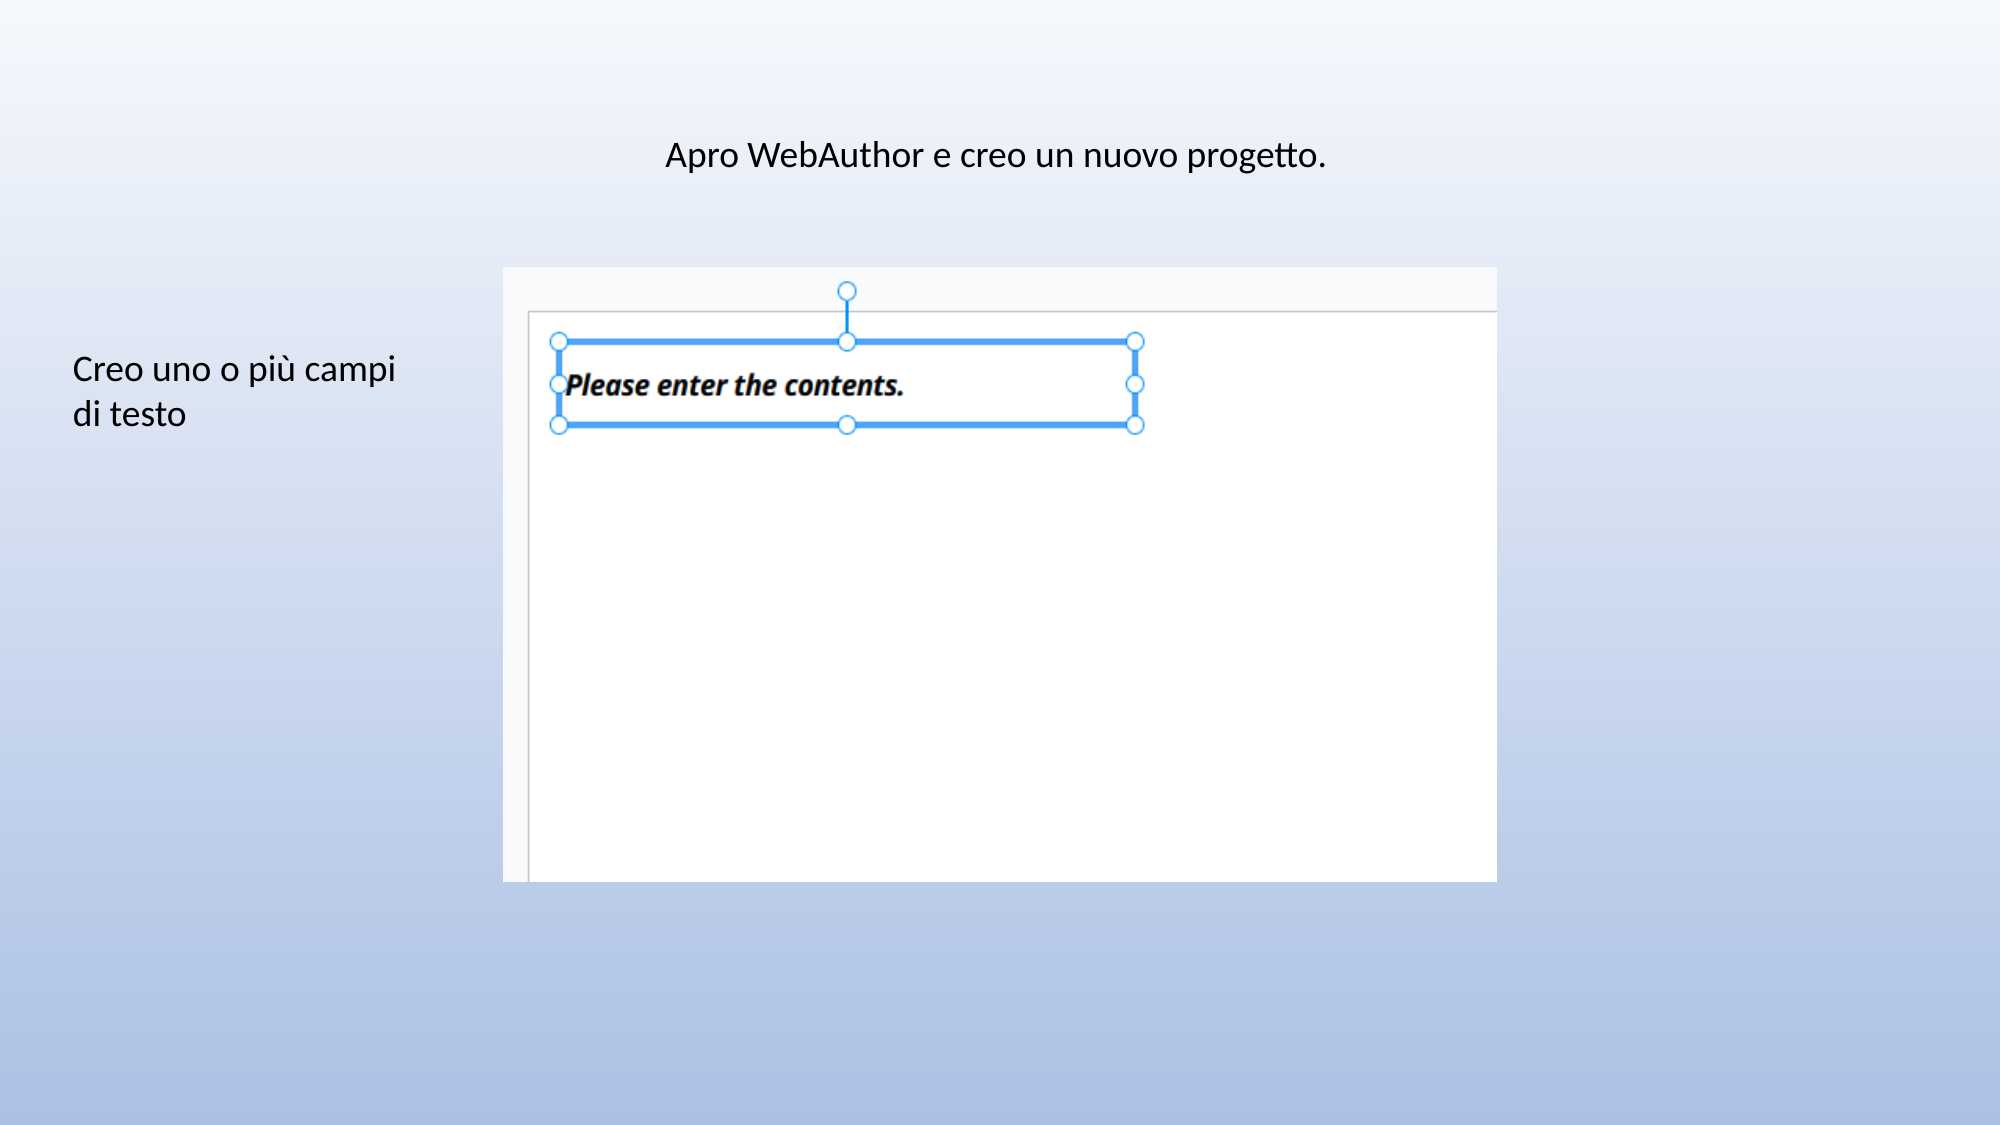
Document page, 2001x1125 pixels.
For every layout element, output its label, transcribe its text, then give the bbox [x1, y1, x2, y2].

text_box Creo uno o più campi di testo [58, 336, 446, 442]
picture [503, 267, 1497, 882]
text_box Apro WebAuthor e creo un nuovo progetto. [650, 122, 1511, 228]
